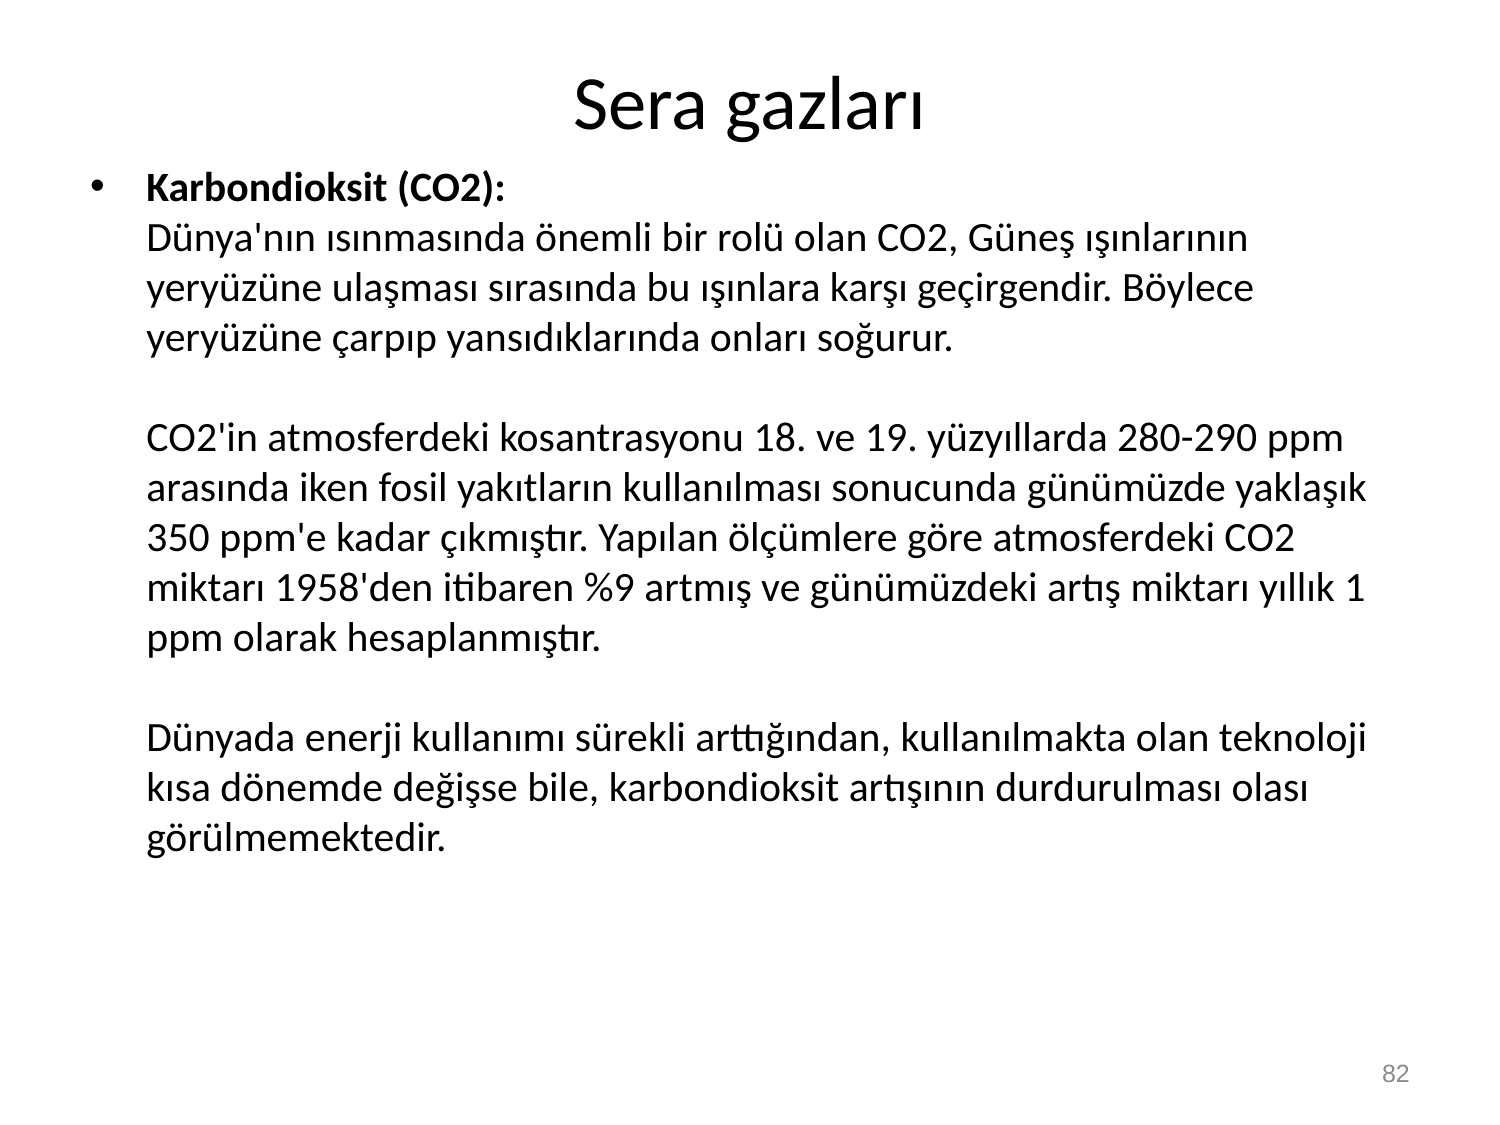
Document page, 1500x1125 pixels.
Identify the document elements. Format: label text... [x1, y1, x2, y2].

title Sera gazları [75, 45, 1425, 152]
list Karbondioksit (CO2): Dünya'nın ısınmasında önemli bir rolü olan CO2, Güneş ışınlarının yeryüzüne ulaşması sırasında bu ışınlara karşı geçirgendir. Böylece yeryüzüne çarpıp yansıdıklarında onları soğurur. CO2'in atmosferdeki kosantrasyonu 18. ve 19. yüzyıllarda 280-290 ppm arasında iken fosil yakıtların kullanılması sonucunda günümüzde yaklaşık 350 ppm'e kadar çıkmıştır. Yapılan ölçümlere göre atmosferdeki CO2 miktarı 1958'den itibaren %9 artmış ve günümüzdeki artış miktarı yıllık 1 ppm olarak hesaplanmıştır. Dünyada enerji kullanımı sürekli arttığından, kullanılmakta olan teknoloji kısa dönemde değişse bile, karbondioksit artışının durdurulması olası görülmemektedir. [75, 152, 1425, 1005]
slide_number 82 [1074, 1042, 1425, 1103]
